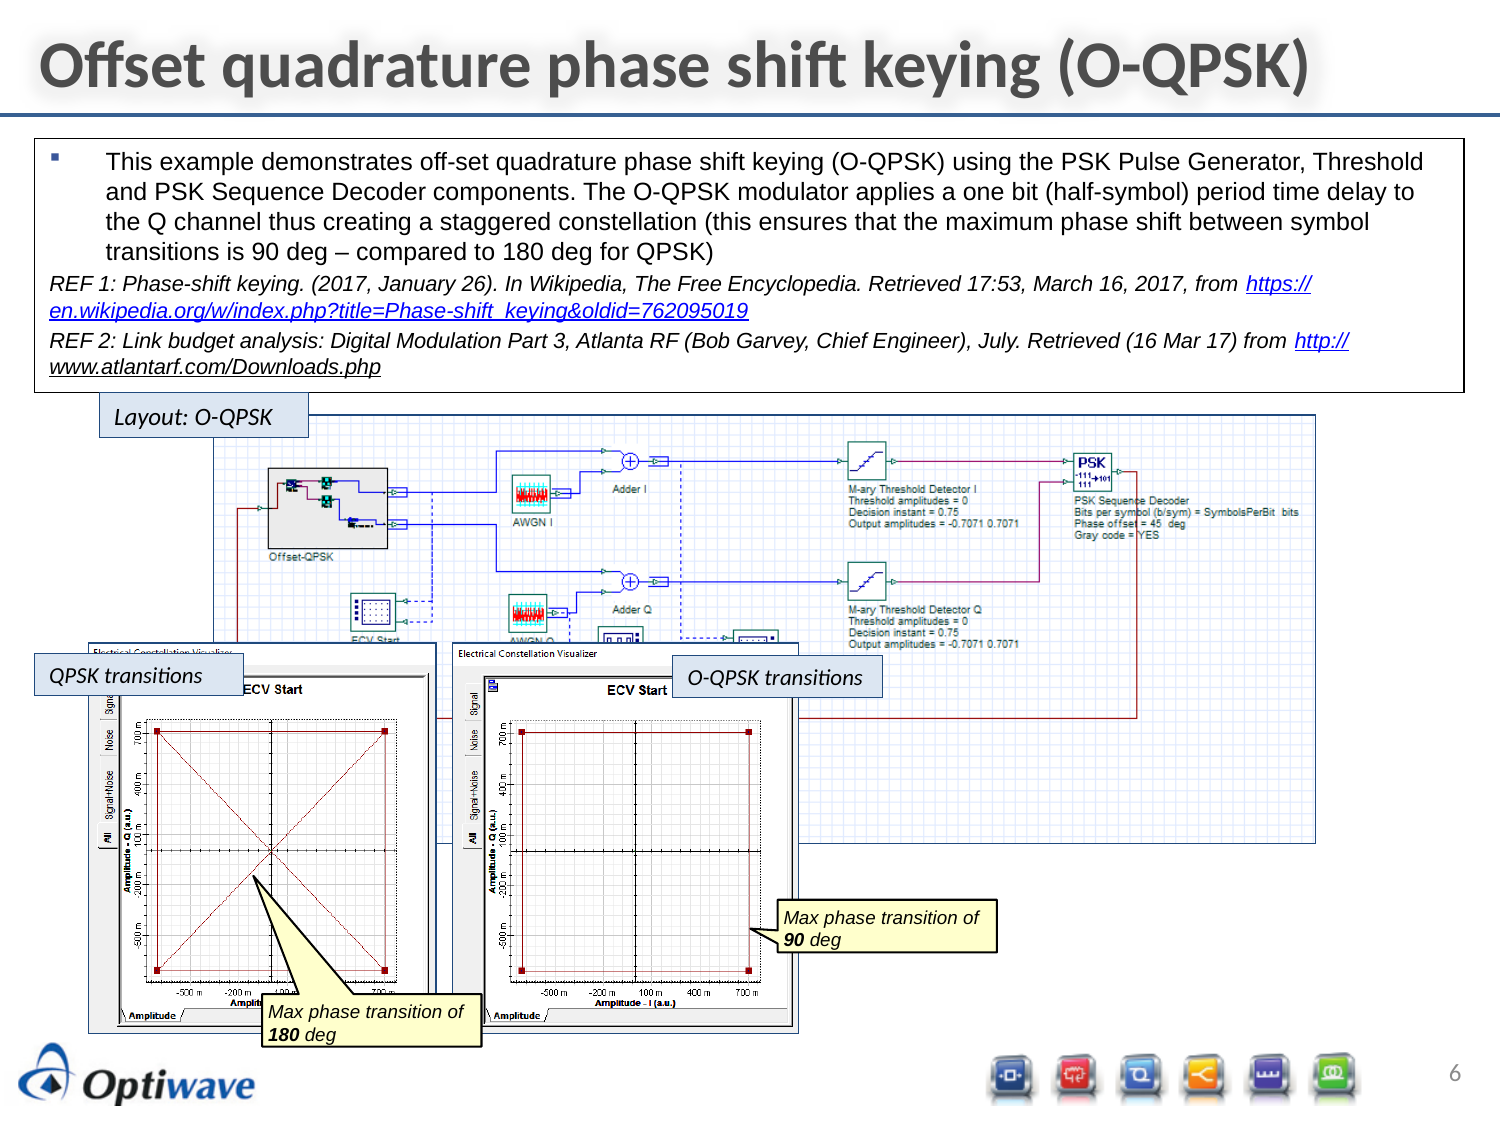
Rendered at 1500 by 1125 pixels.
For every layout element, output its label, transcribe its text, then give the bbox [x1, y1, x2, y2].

picture [88, 415, 1315, 1033]
text_box QPSK transitions [34, 653, 83, 696]
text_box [4, 1041, 1365, 1107]
text_box Max phase transition of 90 deg [803, 897, 1000, 955]
text_box Offset quadrature phase shift keying (O-QPSK) [24, 7, 1365, 113]
text_box Layout: O-QPSK [99, 392, 309, 438]
slide_number 6 [1365, 1041, 1477, 1102]
text_box This example demonstrates off-set quadrature phase shift keying (O-QPSK) using the PSK Pulse Generator, Threshold and PSK Sequence Decoder components. The O-QPSK modulator applies a one bit (half-symbol) period time delay to the Q channel thus creating a staggered constellation (this ensures that the maximum phase shift between symbol transitions is 90 deg – compared to 180 deg for QPSK) REF 1: Phase-shift keying. (2017, January 26). In Wikipedia, The Free Encyclopedia. Retrieved 17:53, March 16, 2017, from https://en.wikipedia.org/w/index.php?title=Phase-shift_keying&oldid=762095019 REF 2: Link budget analysis: Digital Modulation Part 3, Atlanta RF (Bob Garvey, Chief Engineer), July. Retrieved (16 Mar 17) from http://www.atlantarf.com/Downloads.php [34, 138, 1465, 393]
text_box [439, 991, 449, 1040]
